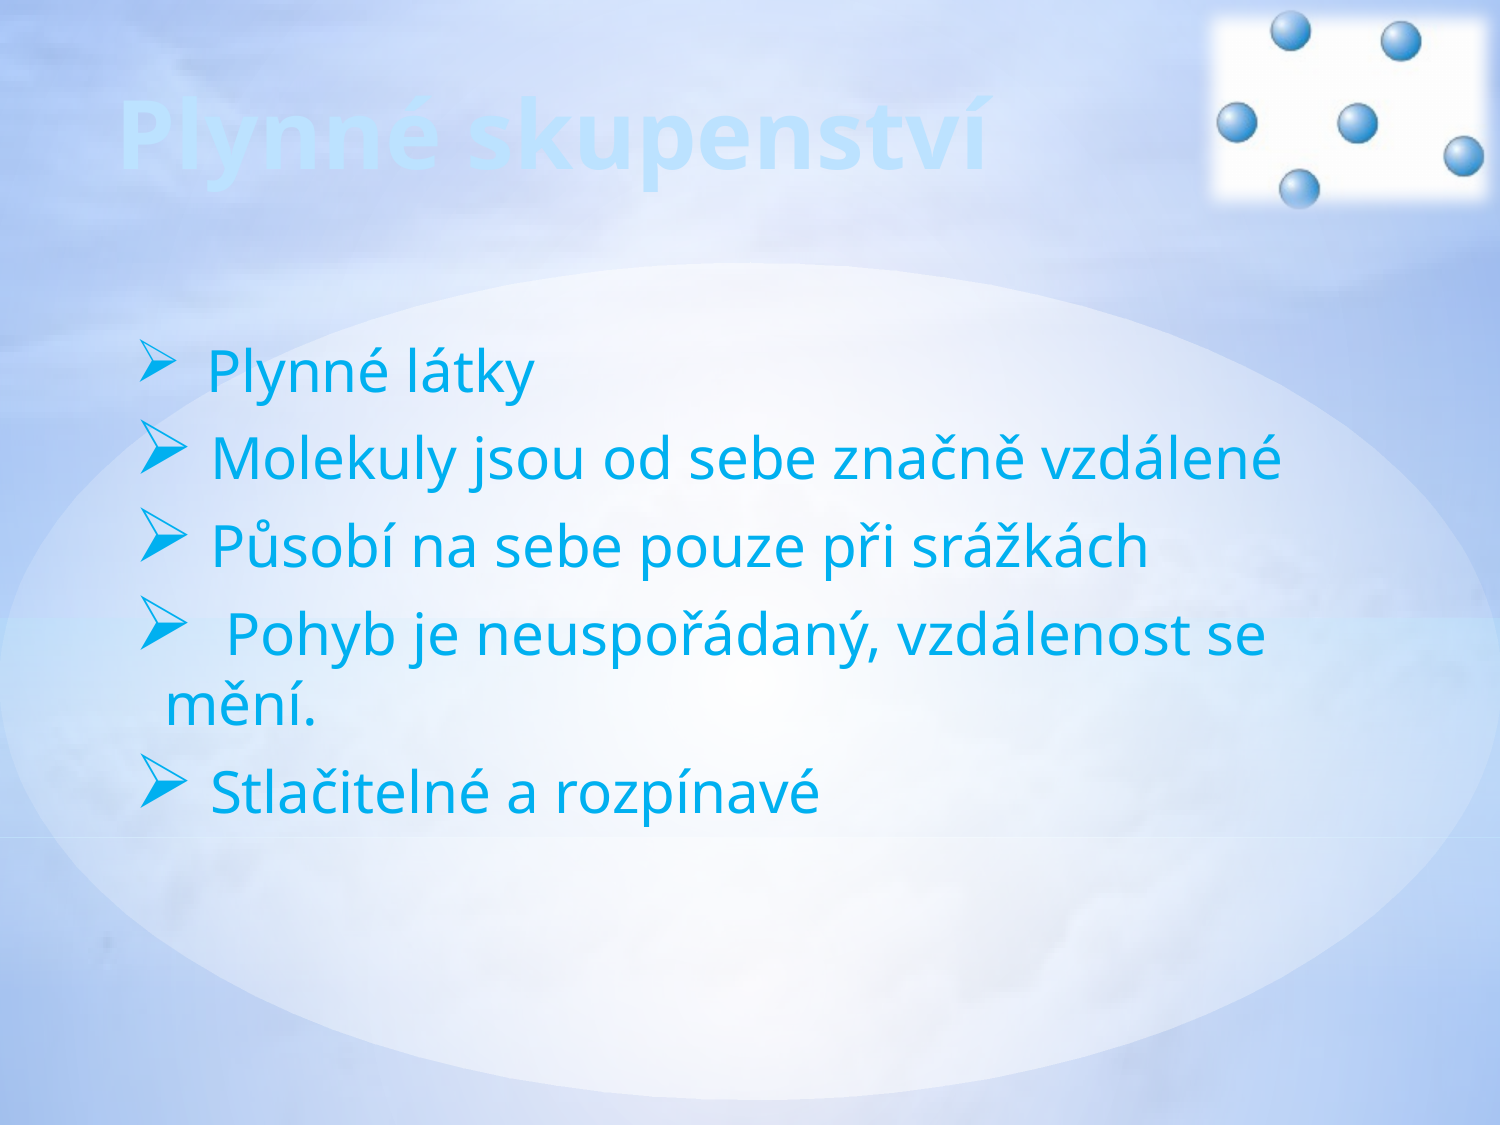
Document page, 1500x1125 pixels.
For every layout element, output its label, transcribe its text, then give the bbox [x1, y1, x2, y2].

title Plynné skupenství [100, 66, 1169, 254]
picture [1192, 0, 1500, 219]
list Plynné látky Molekuly jsou od sebe značně vzdálené Působí na sebe pouze při srážkách Pohyb je neuspořádaný, vzdálenost se mění. Stlačitelné a rozpínavé [112, 326, 1341, 897]
